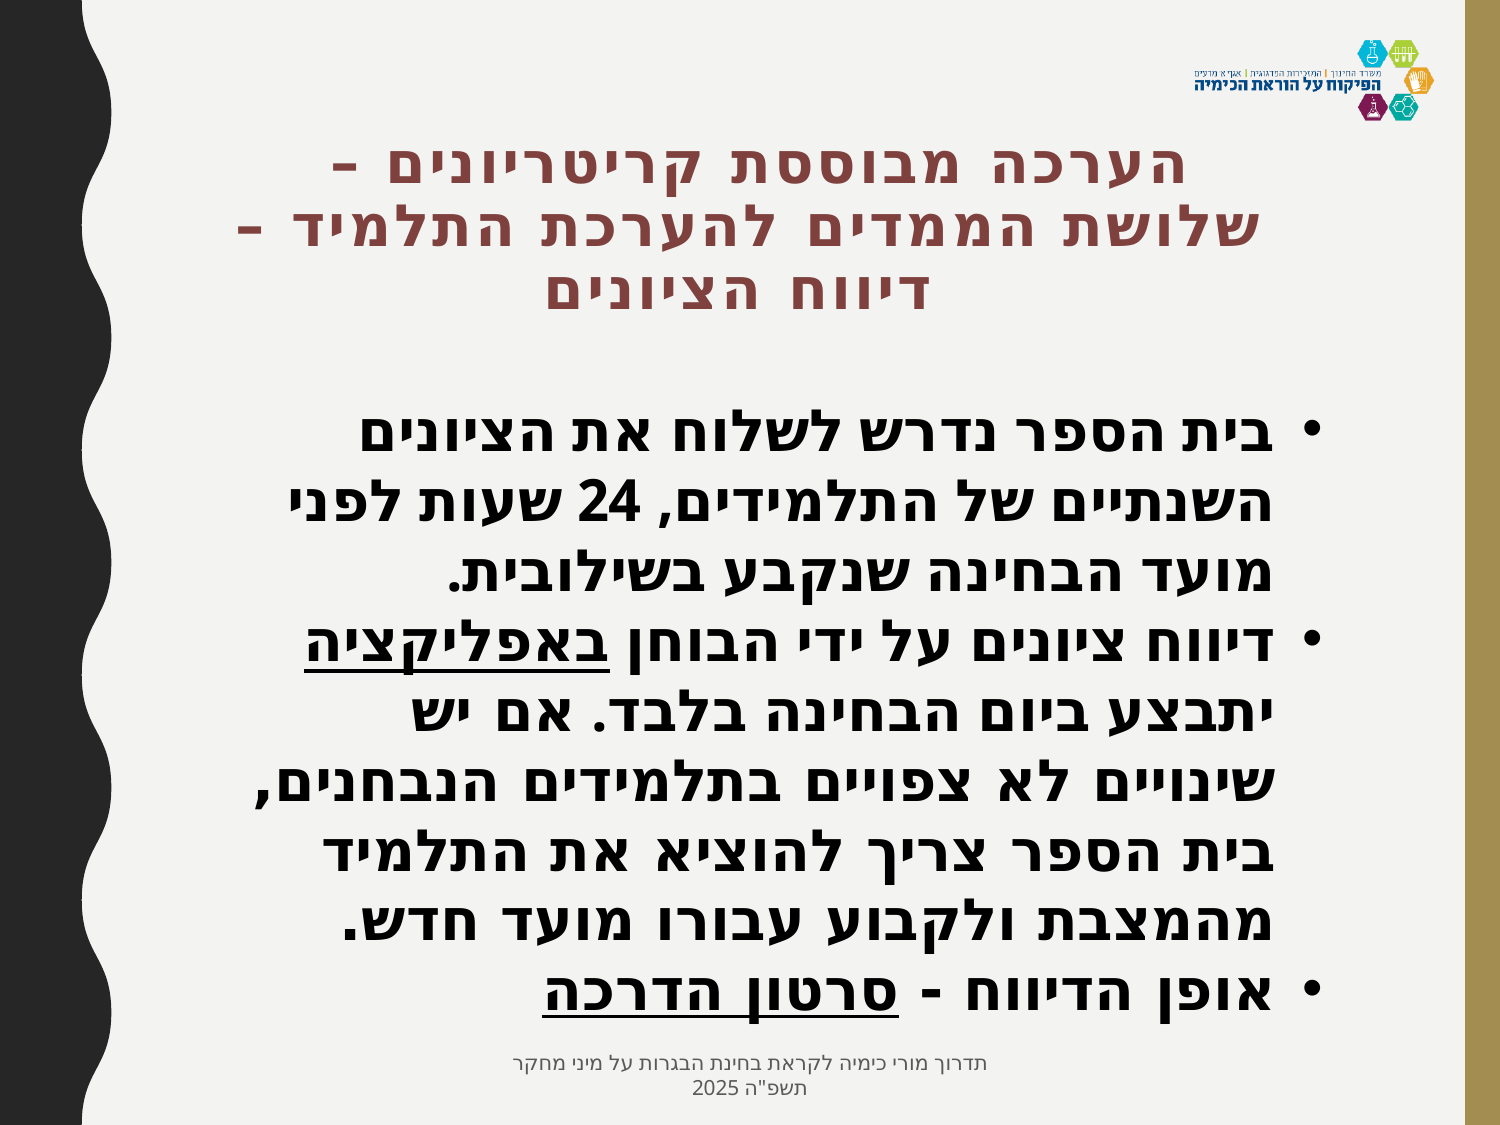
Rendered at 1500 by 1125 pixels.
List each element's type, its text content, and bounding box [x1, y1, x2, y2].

text_box בית הספר נדרש לשלוח את הציונים השנתיים של התלמידים, 24 שעות לפני מועד הבחינה שנקבע בשילובית. דיווח ציונים על ידי הבוחן באפליקציה יתבצע ביום הבחינה בלבד. אם יש שינויים לא צפויים בתלמידים הנבחנים, בית הספר צריך להוציא את התלמיד מהמצבת ולקבוע עבורו מועד חדש. אופן הדיווח - סרטון הדרכה [218, 385, 1338, 1030]
footer תדרוך מורי כימיה לקראת בחינת הבגרות על מיני מחקר תשפ"ה 2025 [496, 1045, 1004, 1103]
title הערכה מבוססת קריטריונים – שלושת הממדים להערכת התלמיד – דיווח הציונים [0, 125, 1500, 330]
picture [1187, 30, 1439, 131]
